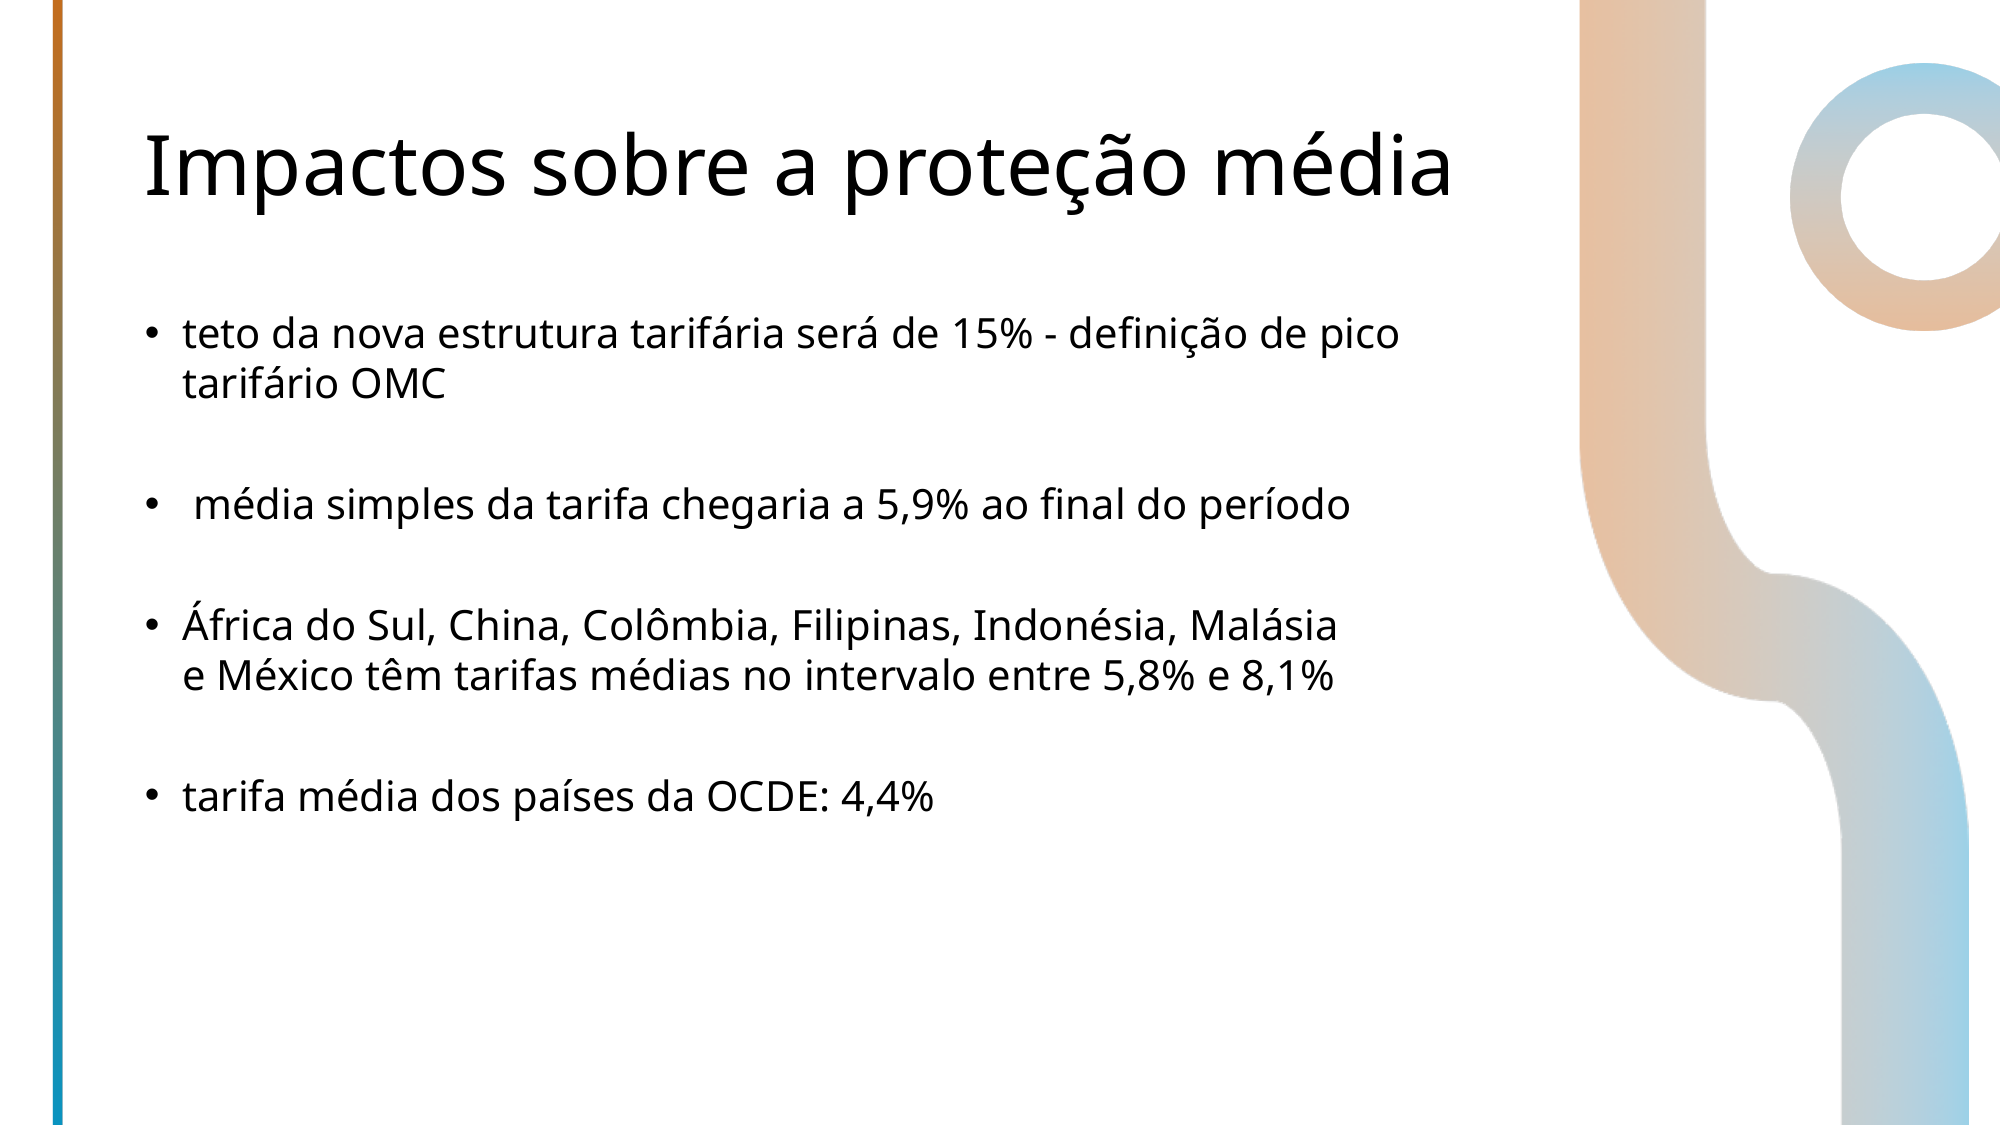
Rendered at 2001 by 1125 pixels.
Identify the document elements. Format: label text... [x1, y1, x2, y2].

picture [53, 0, 63, 1085]
table_cell 10% [1580, 59, 1870, 278]
picture [1100, 367, 2000, 758]
list teto da nova estrutura tarifária será de 15% - definição de pico tarifário OMC média simples da tarifa chegaria a 5,9% ao final do período África do Sul, China, Colômbia, Filipinas, Indonésia, Malásia e México têm tarifas médias no intervalo entre 5,8% e 8,1% tarifa média dos países da OCDE: 4,4% [136, 298, 1457, 1014]
picture [1790, 63, 2000, 331]
title Impactos sobre a proteção média [136, 59, 1579, 278]
